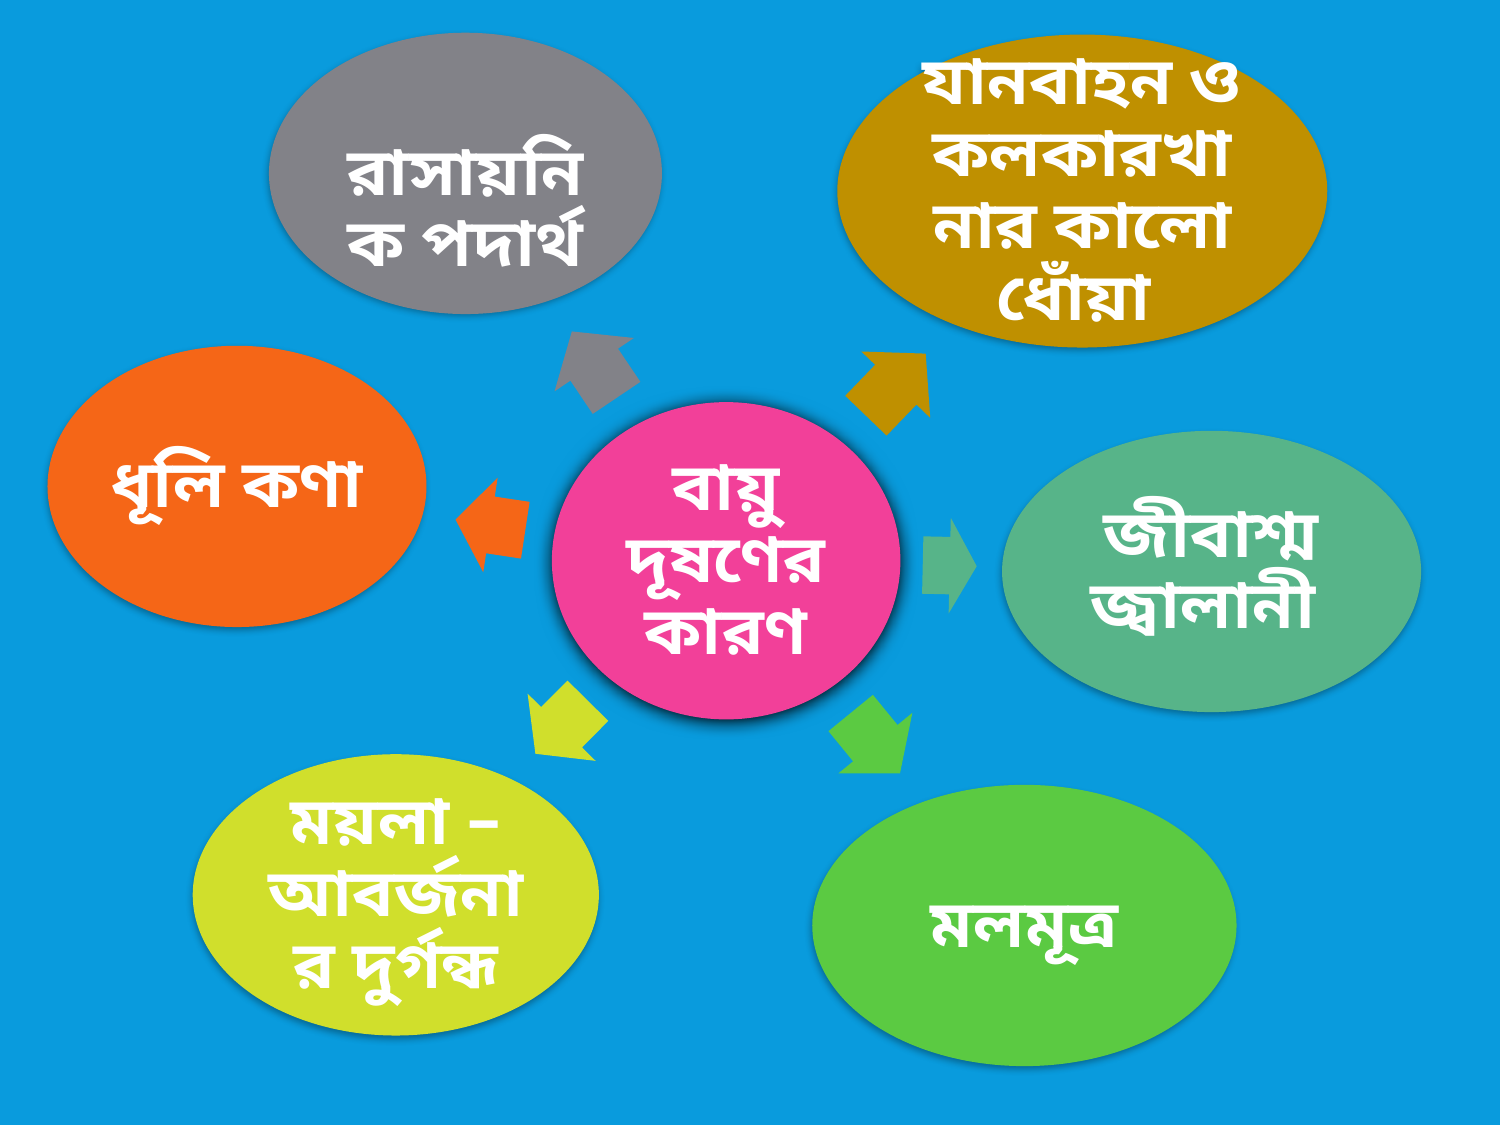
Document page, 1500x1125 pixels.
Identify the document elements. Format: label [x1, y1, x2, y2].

text_box [10, 25, 1485, 1097]
